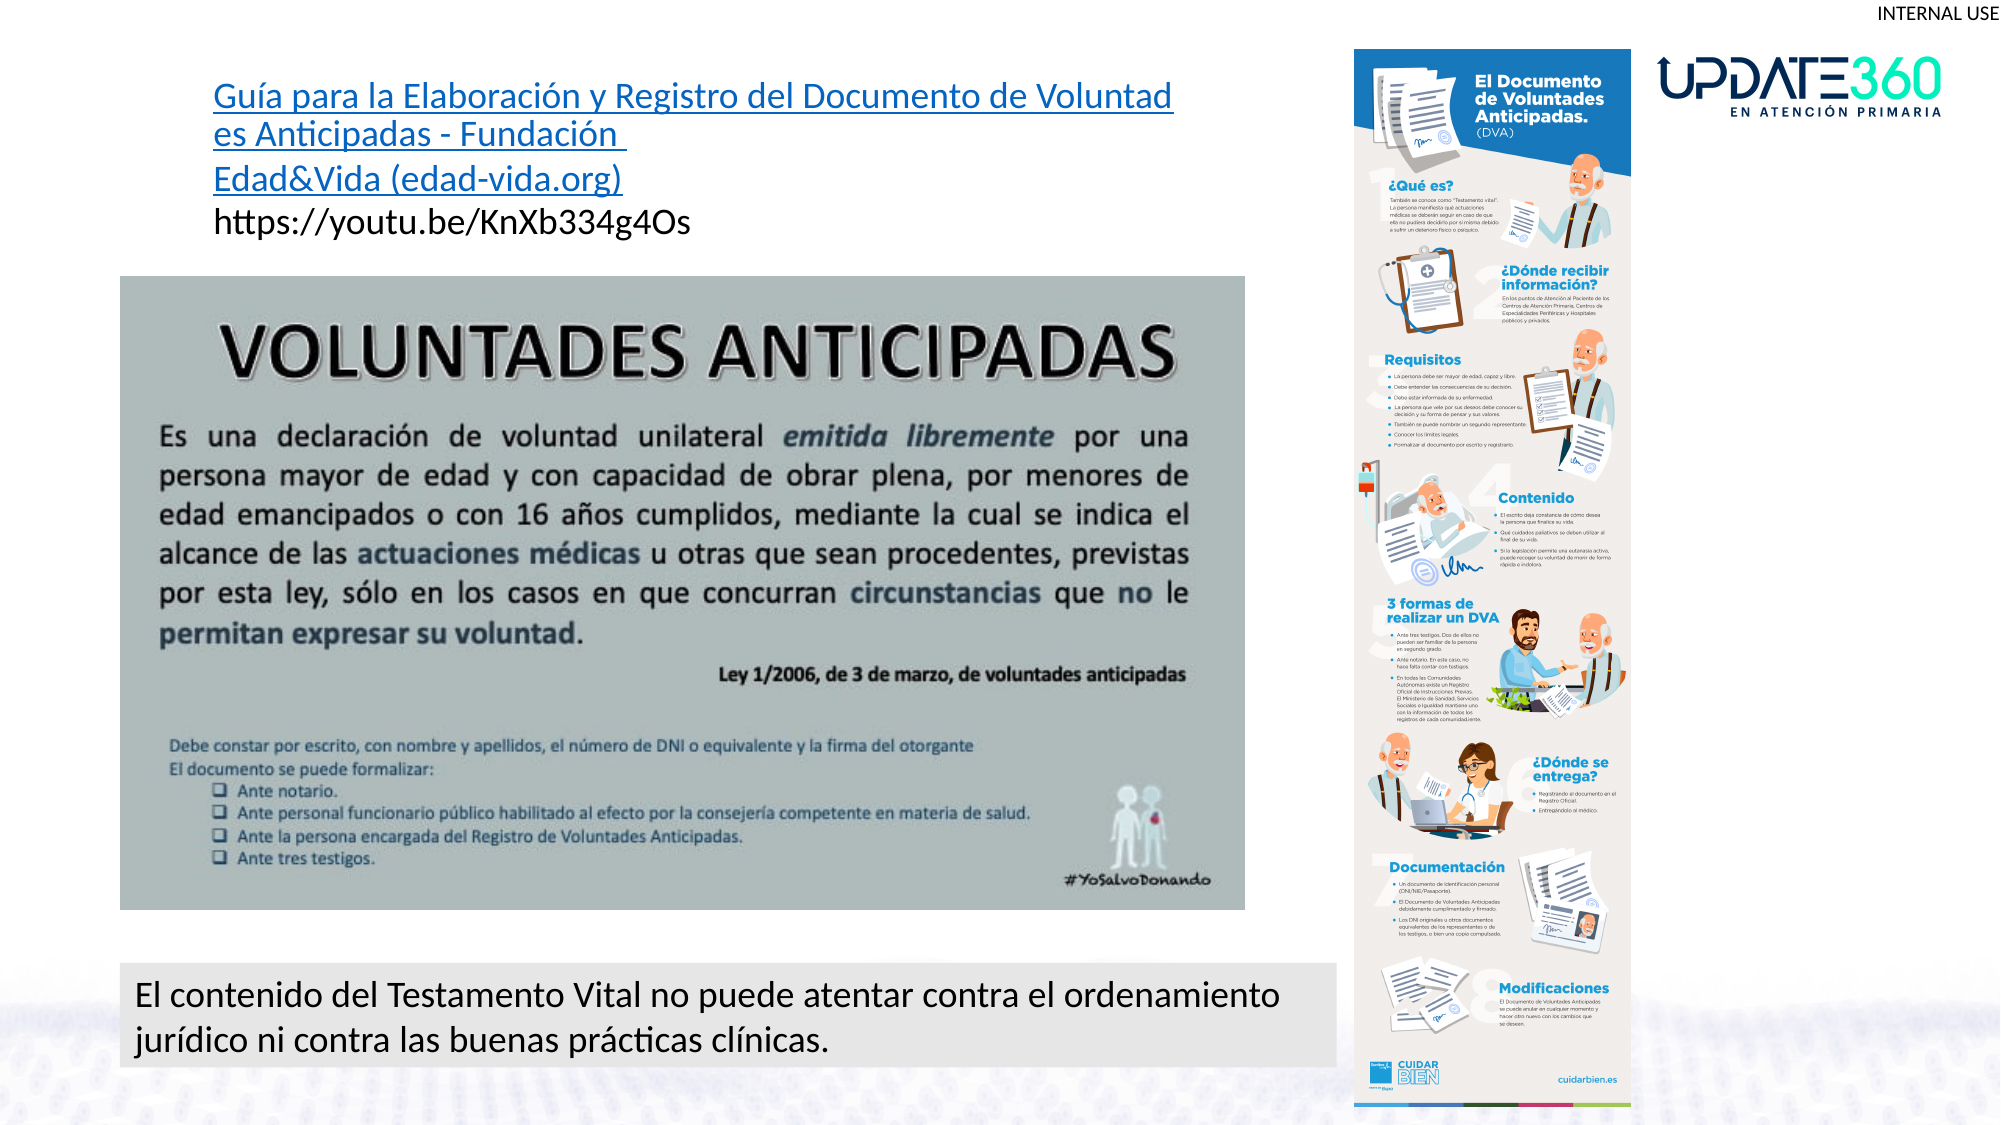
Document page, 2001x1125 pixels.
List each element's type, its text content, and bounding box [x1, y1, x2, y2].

picture [0, 0, 2001, 1125]
text_box El contenido del Testamento Vital no puede atentar contra el ordenamiento jurídico ni contra las buenas prácticas clínicas. [119, 962, 1337, 1068]
text_box https://youtu.be/KnXb334g4Os [198, 189, 1199, 250]
text_box Guía para la Elaboración y Registro del Documento de Voluntades Anticipadas - Fundación Edad&Vida (edad-vida.org) [198, 64, 1199, 169]
